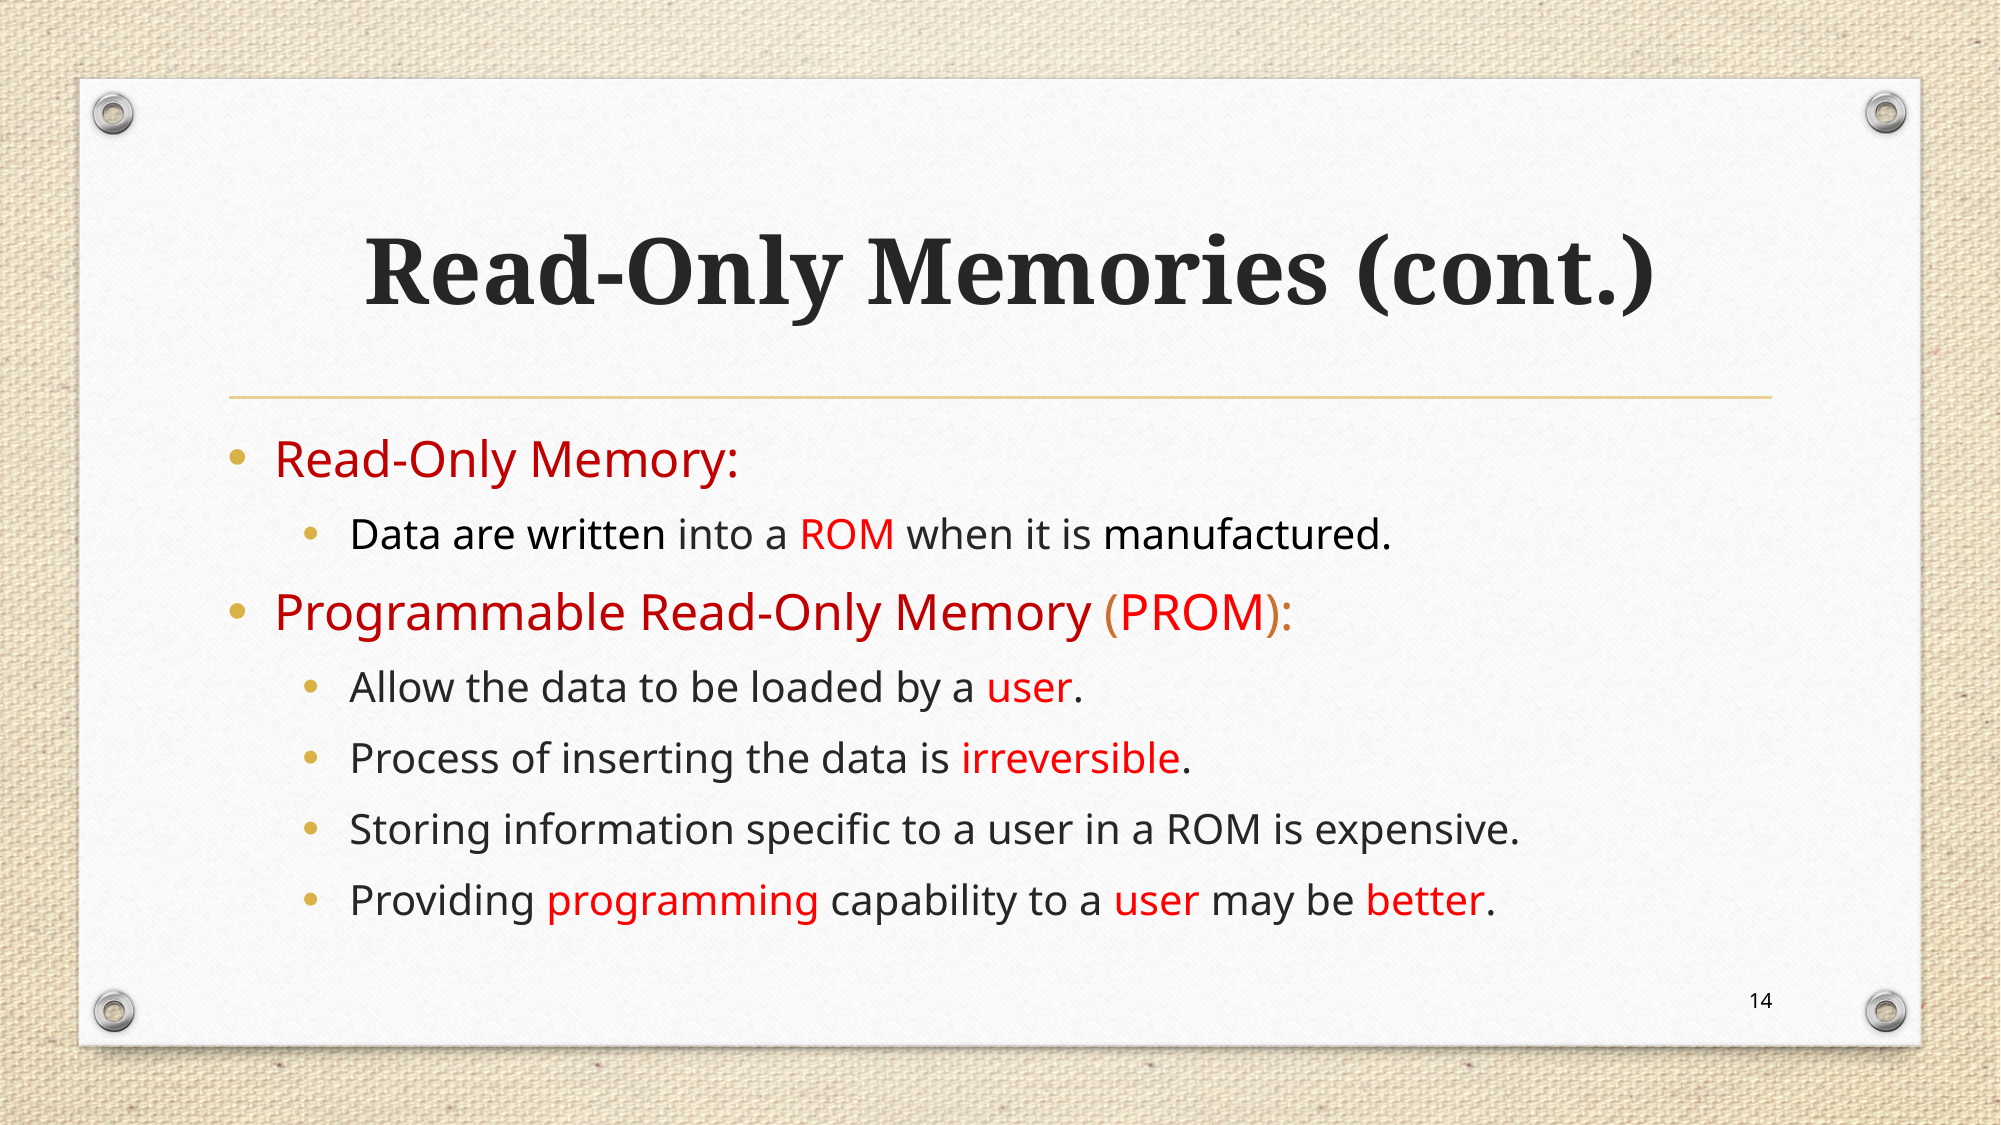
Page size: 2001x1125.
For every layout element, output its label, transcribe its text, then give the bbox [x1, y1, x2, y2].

slide_number 14 [1698, 979, 1788, 1025]
picture [0, 0, 2001, 1125]
title Read-Only Memories (cont.) [212, 161, 1788, 375]
list Read-Only Memory: Data are written into a ROM when it is manufactured. Programmable Read-Only Memory (PROM): Allow the data to be loaded by a user. Process of inserting the data is irreversible. Storing information specific to a user in a ROM is expensive. Providing programming capability to a user may be better. [212, 419, 1788, 1023]
